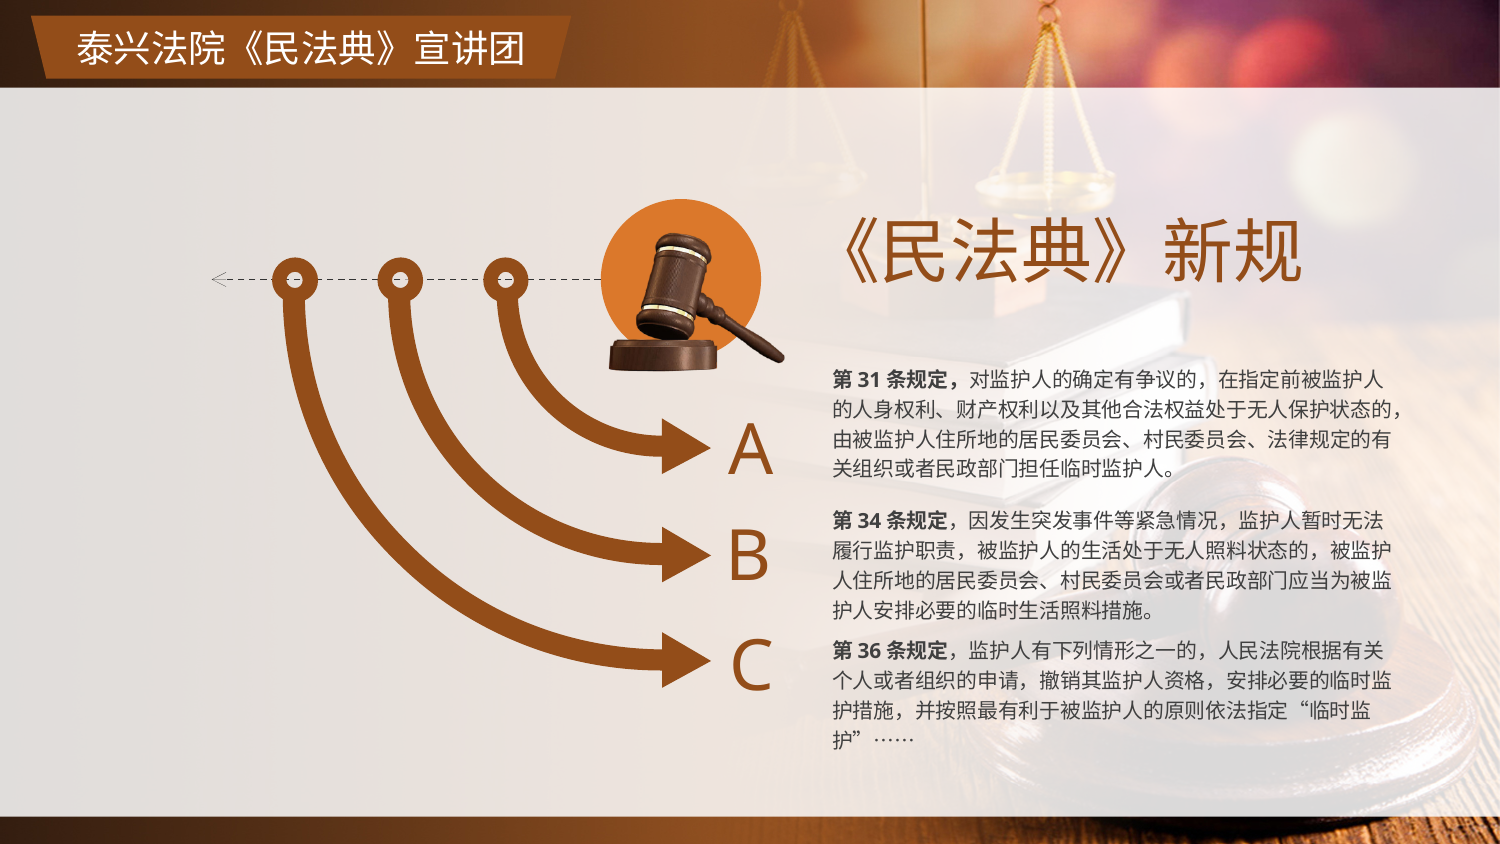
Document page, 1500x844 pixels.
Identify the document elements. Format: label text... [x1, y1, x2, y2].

text_box A [719, 398, 784, 493]
picture [0, 817, 1500, 844]
text_box [628, 199, 734, 219]
text_box [211, 272, 234, 287]
picture [599, 219, 793, 385]
text_box 第36条规定，监护人有下列情形之一的，人民法院根据有关个人或者组织的申请，撤销其监护人资格，安排必要的临时监护措施，并按照最有利于被监护人的原则依法指定“临时监护”…… [822, 628, 1414, 758]
text_box 第34条规定，因发生突发事件等紧急情况，监护人暂时无法履行监护职责，被监护人的生活处于无人照料状态的，被监护人住所地的居民委员会、村民委员会或者民政部门应当为被监护人安排必要的临时生活照料措施。 [822, 497, 1414, 627]
text_box [272, 257, 319, 301]
text_box [377, 257, 424, 300]
text_box B [716, 504, 781, 600]
picture [0, 0, 1500, 87]
text_box [282, 291, 712, 688]
text_box [388, 291, 712, 583]
text_box [496, 291, 711, 475]
text_box 第31条规定，对监护人的确定有争议的，在指定前被监护人的人身权利、财产权利以及其他合法权益处于无人保护状态的，由被监护人住所地的居民委员会、村民委员会、法律规定的有关组织或者民政部门担任临时监护人。 [822, 356, 1414, 486]
text_box 《民法典》新规 [800, 202, 1315, 297]
text_box C [719, 614, 784, 709]
text_box 泰兴法院《民法典》宣讲团 [30, 15, 572, 79]
text_box [483, 257, 529, 301]
